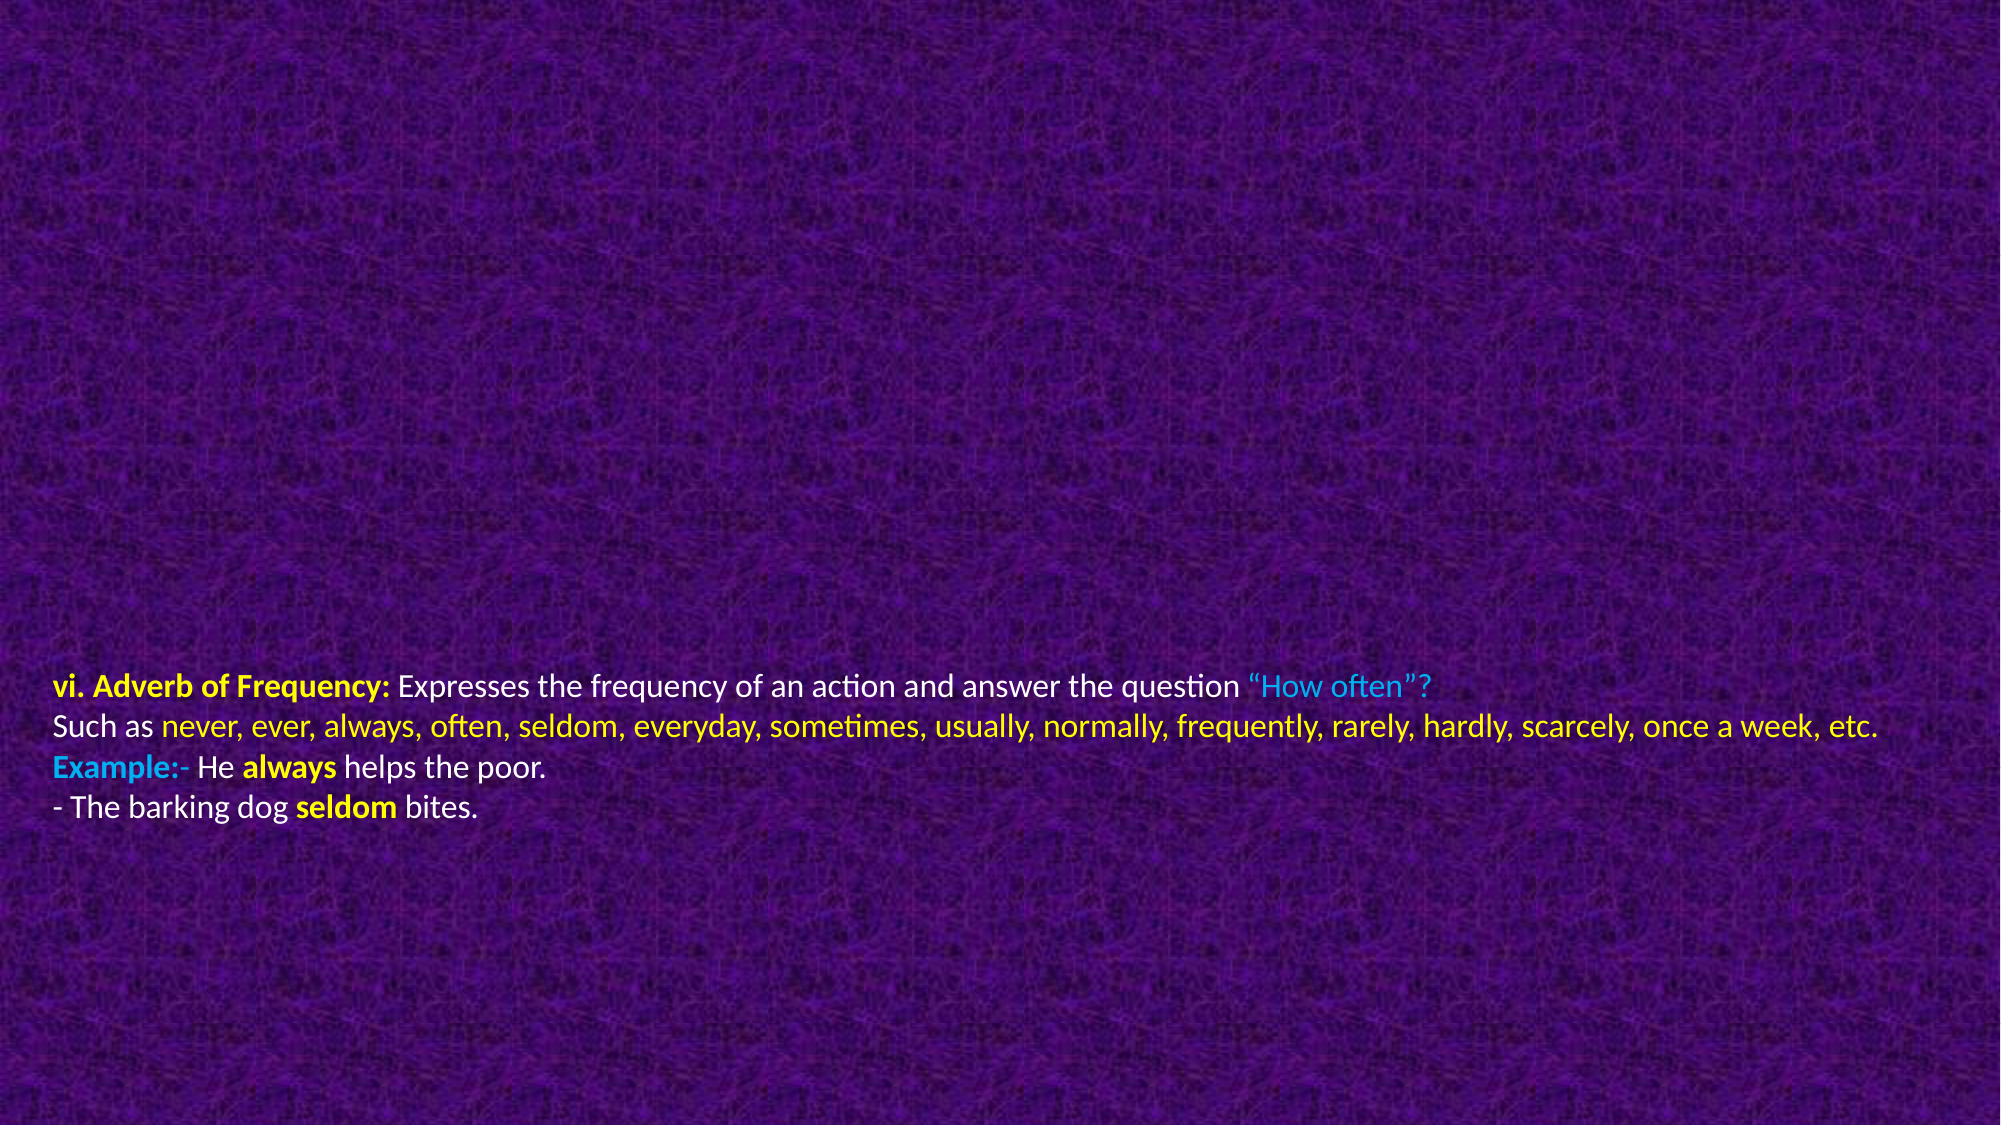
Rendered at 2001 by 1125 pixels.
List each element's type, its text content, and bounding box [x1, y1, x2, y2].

title vi. Adverb of Frequency: Expresses the frequency of an action and answer the question “How often”? Such as never, ever, always, often, seldom, everyday, sometimes, usually, normally, frequently, rarely, hardly, scarcely, once a week, etc. Example:- He always helps the poor. - The barking dog seldom bites. [37, 650, 1950, 1050]
picture [0, 0, 2001, 1125]
